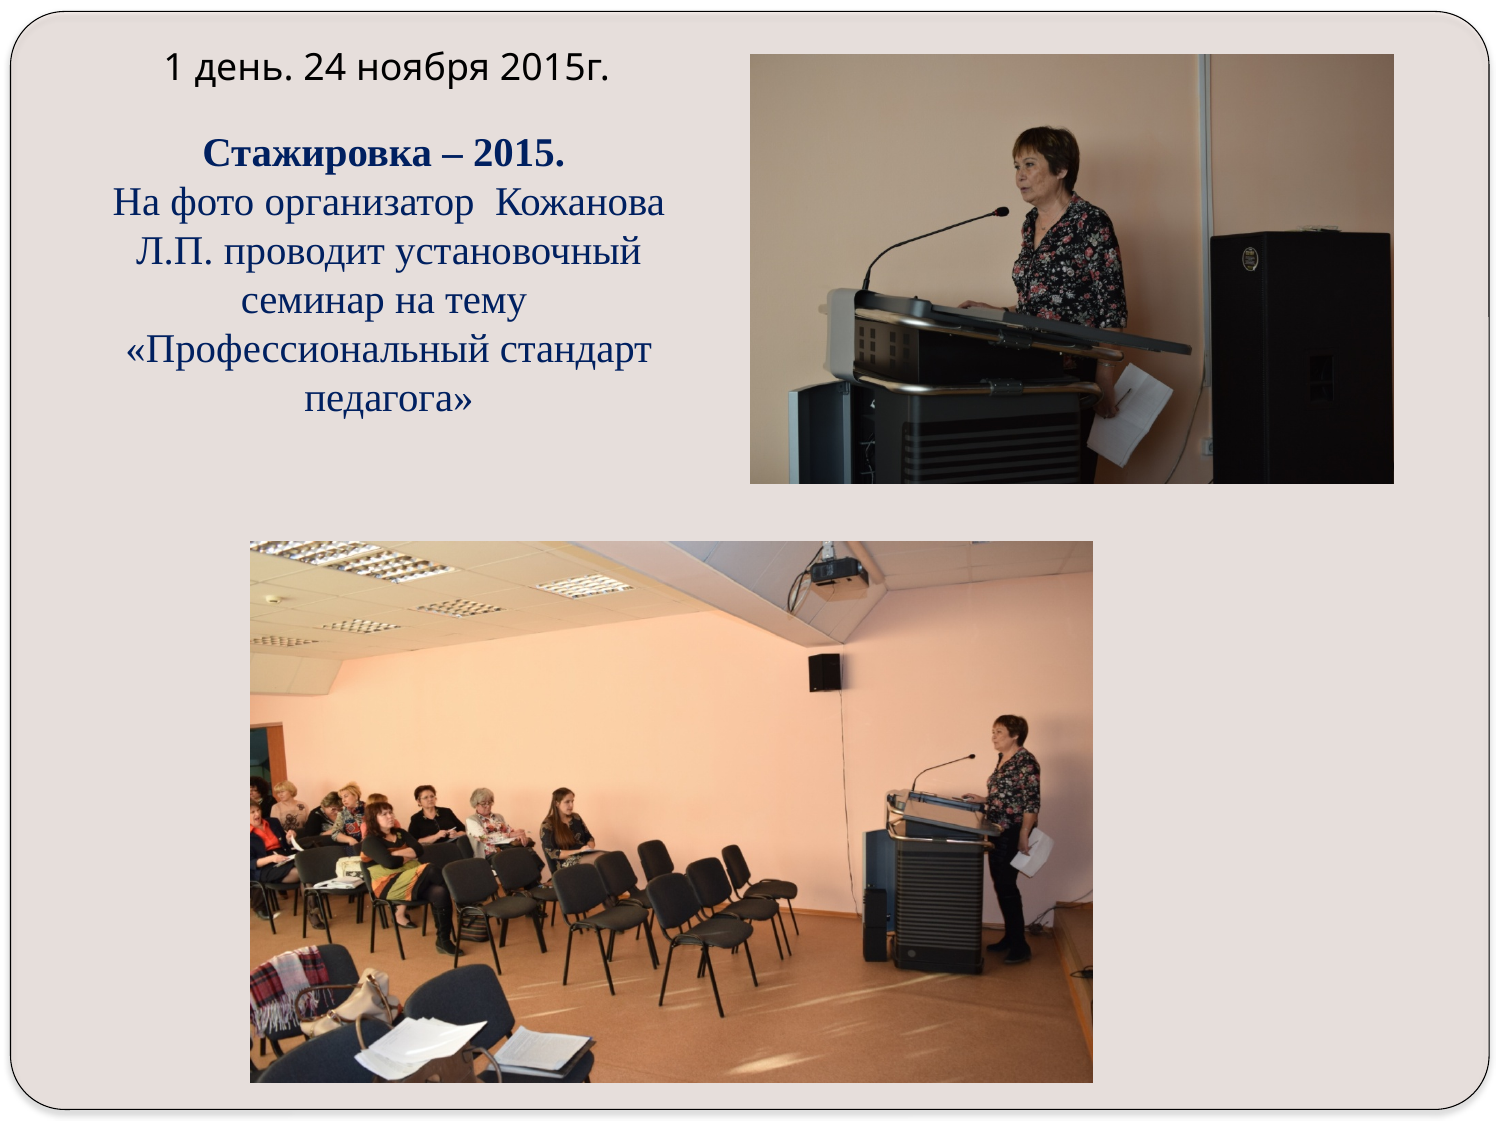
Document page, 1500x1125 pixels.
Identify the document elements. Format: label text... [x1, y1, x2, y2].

title Стажировка – 2015. На фото организатор Кожанова Л.П. проводит установочный семинар на тему «Профессиональный стандарт педагога» [82, 117, 697, 552]
picture [749, 54, 1394, 484]
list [250, 541, 1093, 1083]
text_box 1 день. 24 ноября 2015г. [148, 35, 626, 95]
